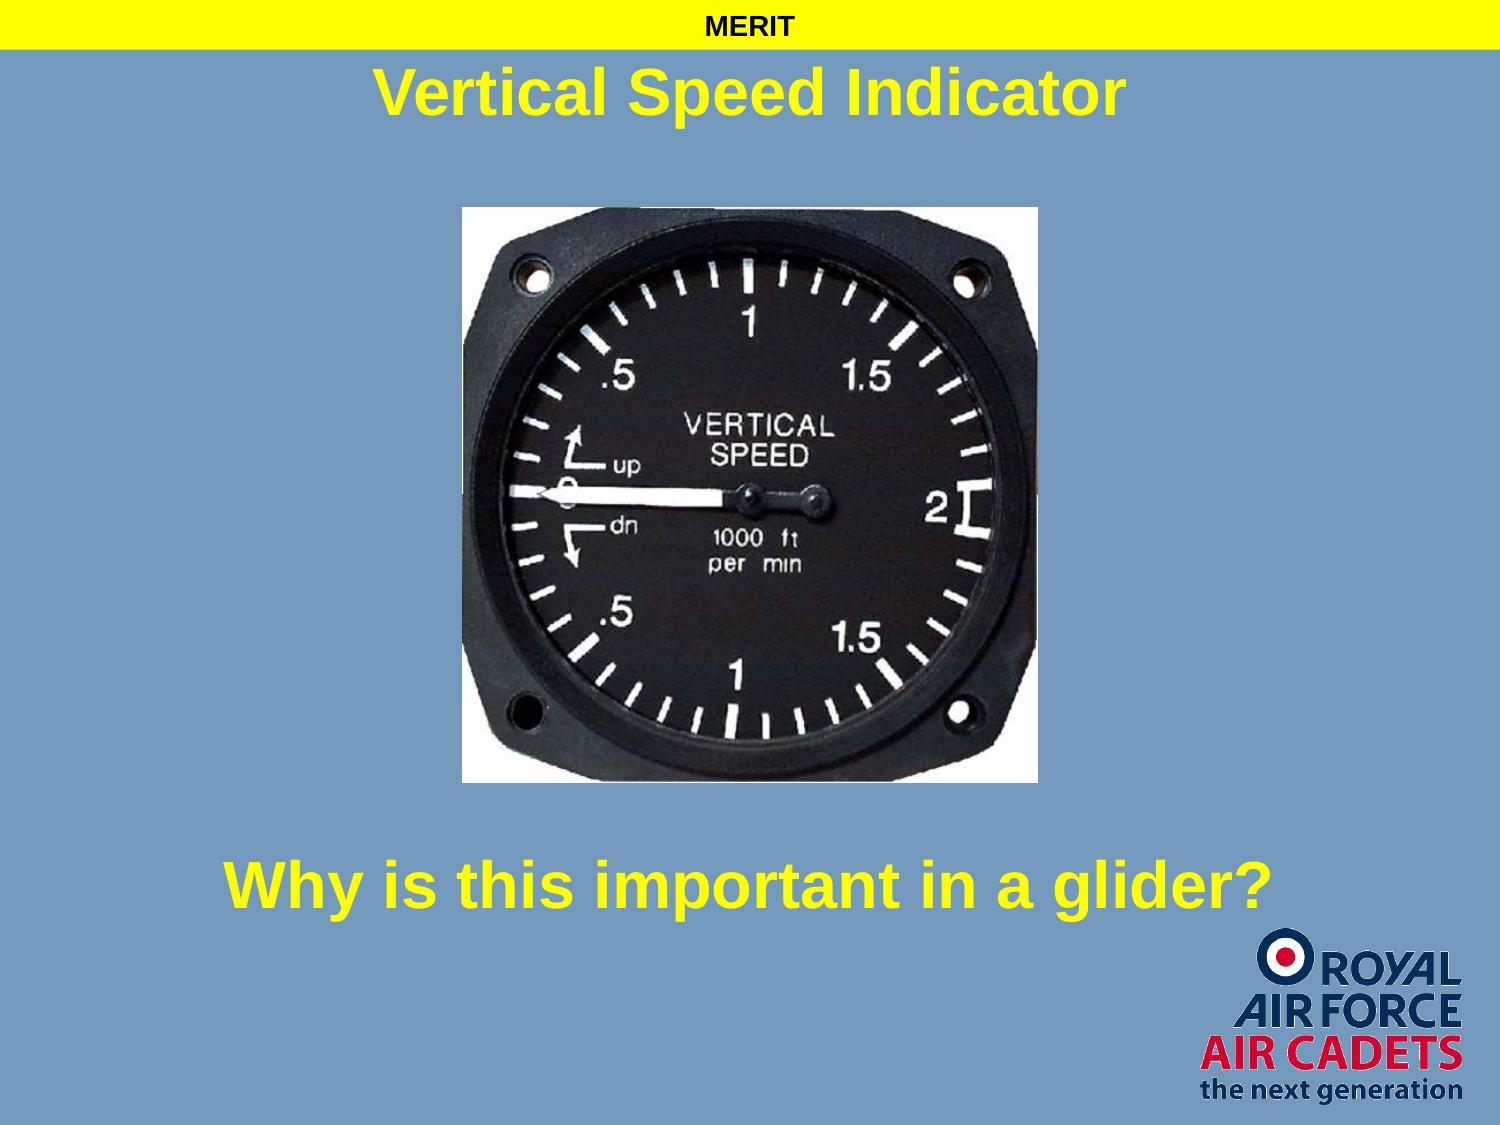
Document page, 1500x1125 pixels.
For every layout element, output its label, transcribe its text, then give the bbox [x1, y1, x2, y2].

text_box Why is this important in a glider? [0, 834, 1500, 929]
title Vertical Speed Indicator [351, 50, 1148, 139]
picture [462, 207, 1038, 784]
picture [1200, 929, 1462, 1105]
text_box MERIT [0, 0, 1500, 50]
